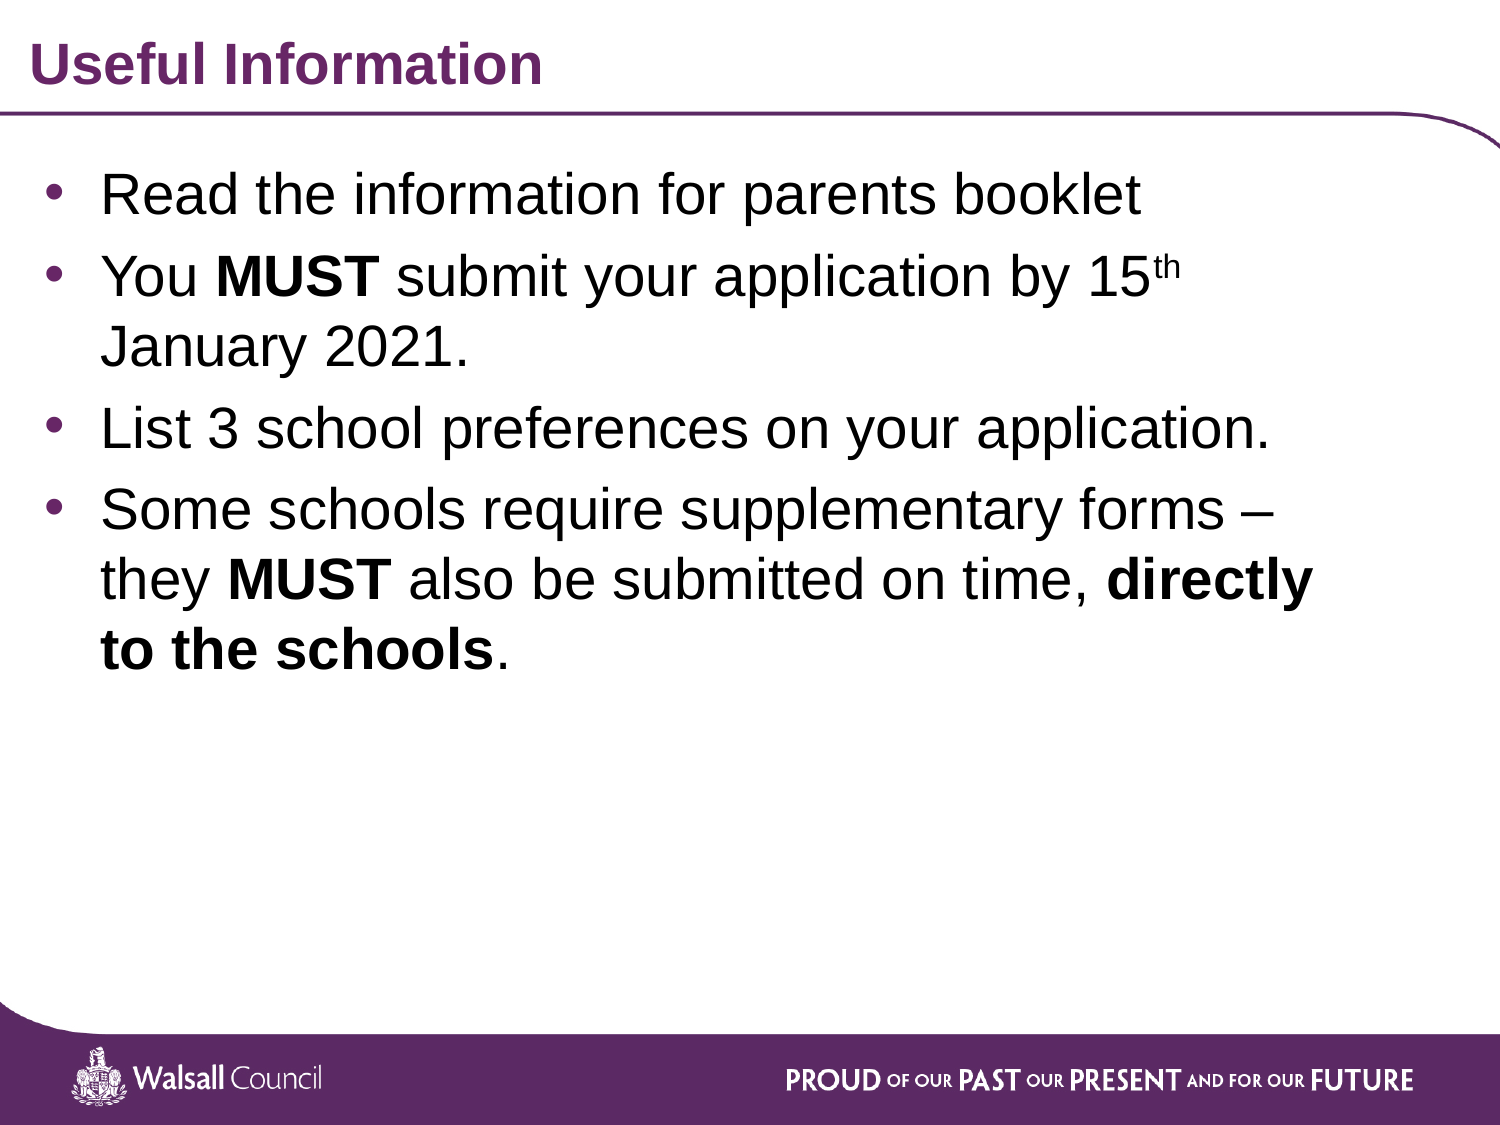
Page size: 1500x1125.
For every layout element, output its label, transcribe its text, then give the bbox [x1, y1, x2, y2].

text_box Read the information for parents booklet You MUST submit your application by 15th January 2021. List 3 school preferences on your application. Some schools require supplementary forms – they MUST also be submitted on time, directly to the schools. [29, 148, 1388, 1047]
picture [0, 995, 1500, 1125]
text_box Useful Information [29, 19, 1370, 109]
picture [0, 101, 1500, 161]
